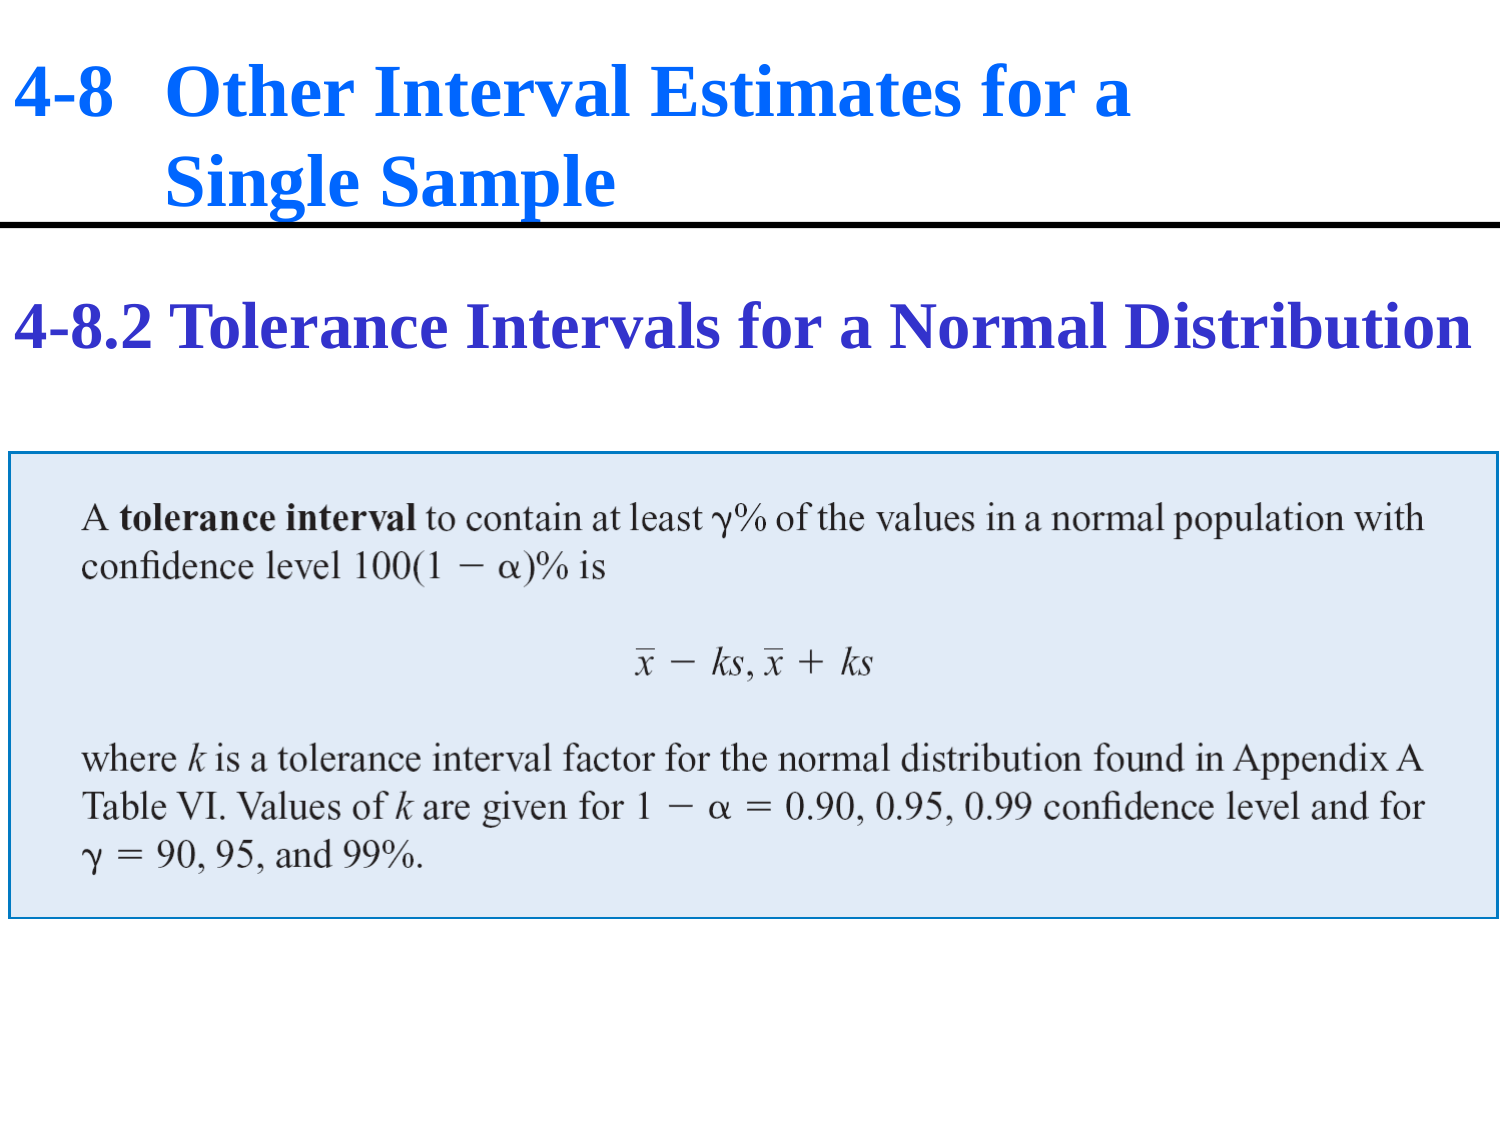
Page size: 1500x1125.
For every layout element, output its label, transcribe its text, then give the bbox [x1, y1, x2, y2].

picture [5, 449, 1500, 920]
text_box 4-8.2 Tolerance Intervals for a Normal Distribution [0, 274, 1500, 370]
text_box 4-8 Other Interval Estimates for a Single Sample [0, 62, 1450, 200]
